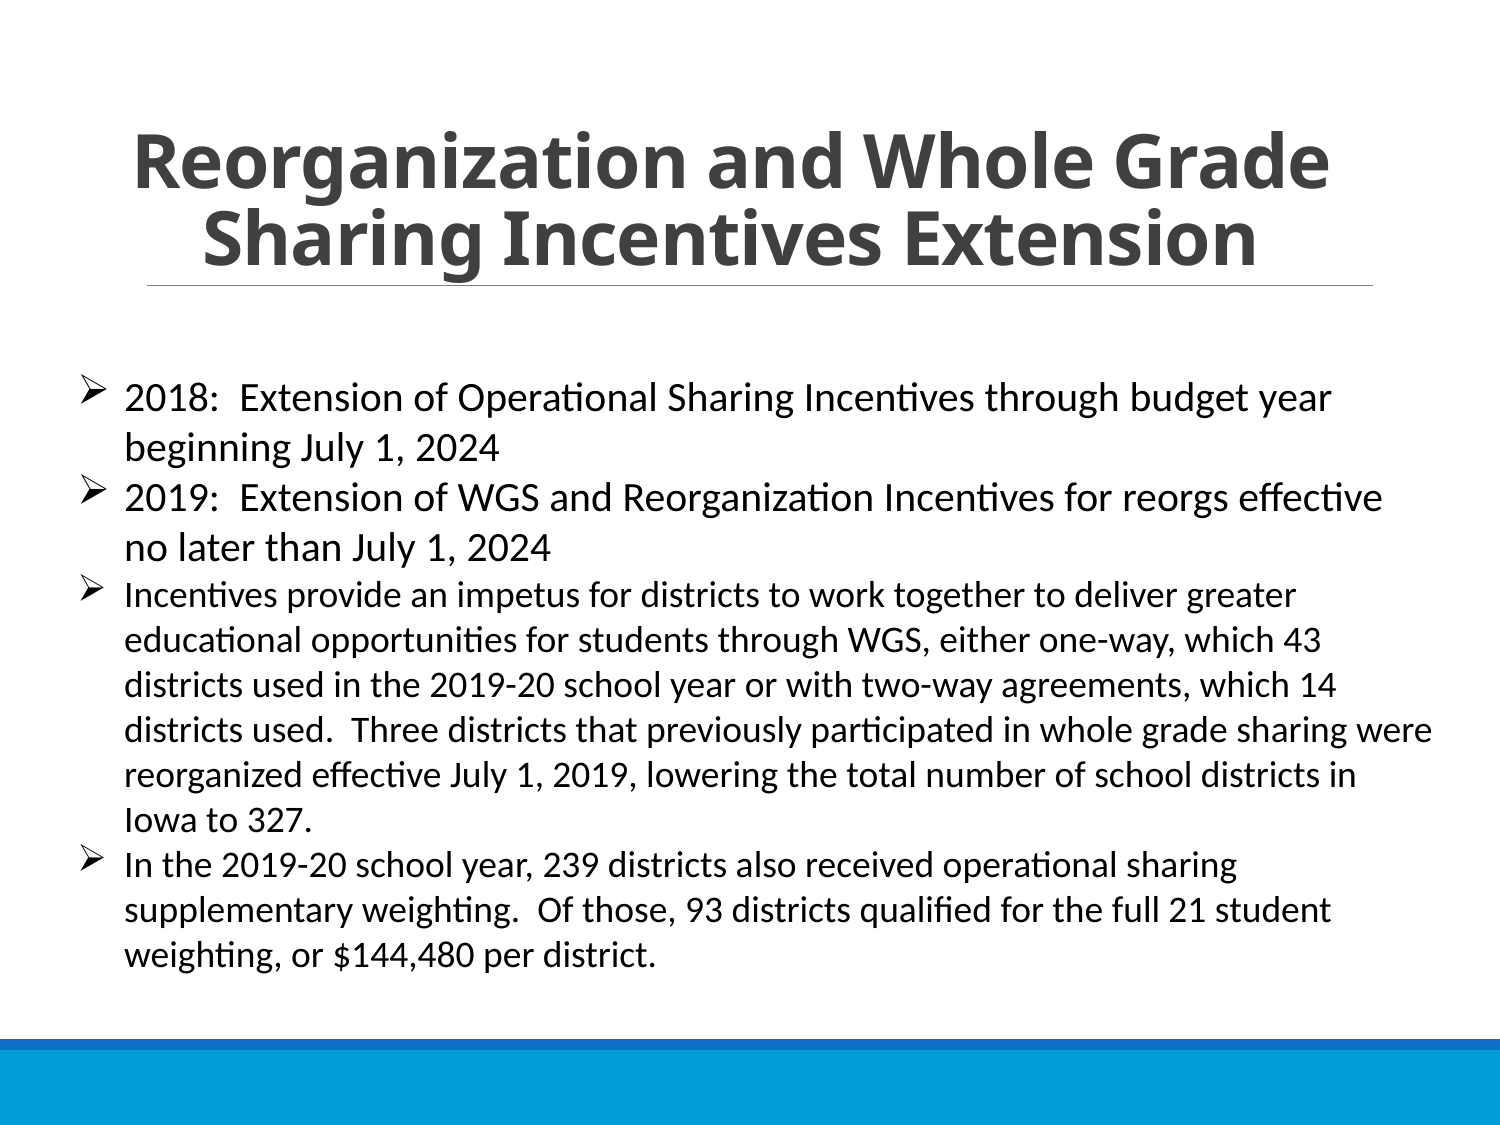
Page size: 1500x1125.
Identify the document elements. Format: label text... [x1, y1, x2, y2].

text_box 2018: Extension of Operational Sharing Incentives through budget year beginning July 1, 2024 2019: Extension of WGS and Reorganization Incentives for reorgs effective no later than July 1, 2024 Incentives provide an impetus for districts to work together to deliver greater educational opportunities for students through WGS, either one-way, which 43 districts used in the 2019-20 school year or with two-way agreements, which 14 districts used. Three districts that previously participated in whole grade sharing were reorganized effective July 1, 2019, lowering the total number of school districts in Iowa to 327. In the 2019-20 school year, 239 districts also received operational sharing supplementary weighting. Of those, 93 districts qualified for the full 21 student weighting, or $144,480 per district. [0, 362, 1450, 1033]
title Reorganization and Whole Grade Sharing Incentives Extension [112, 50, 1350, 288]
